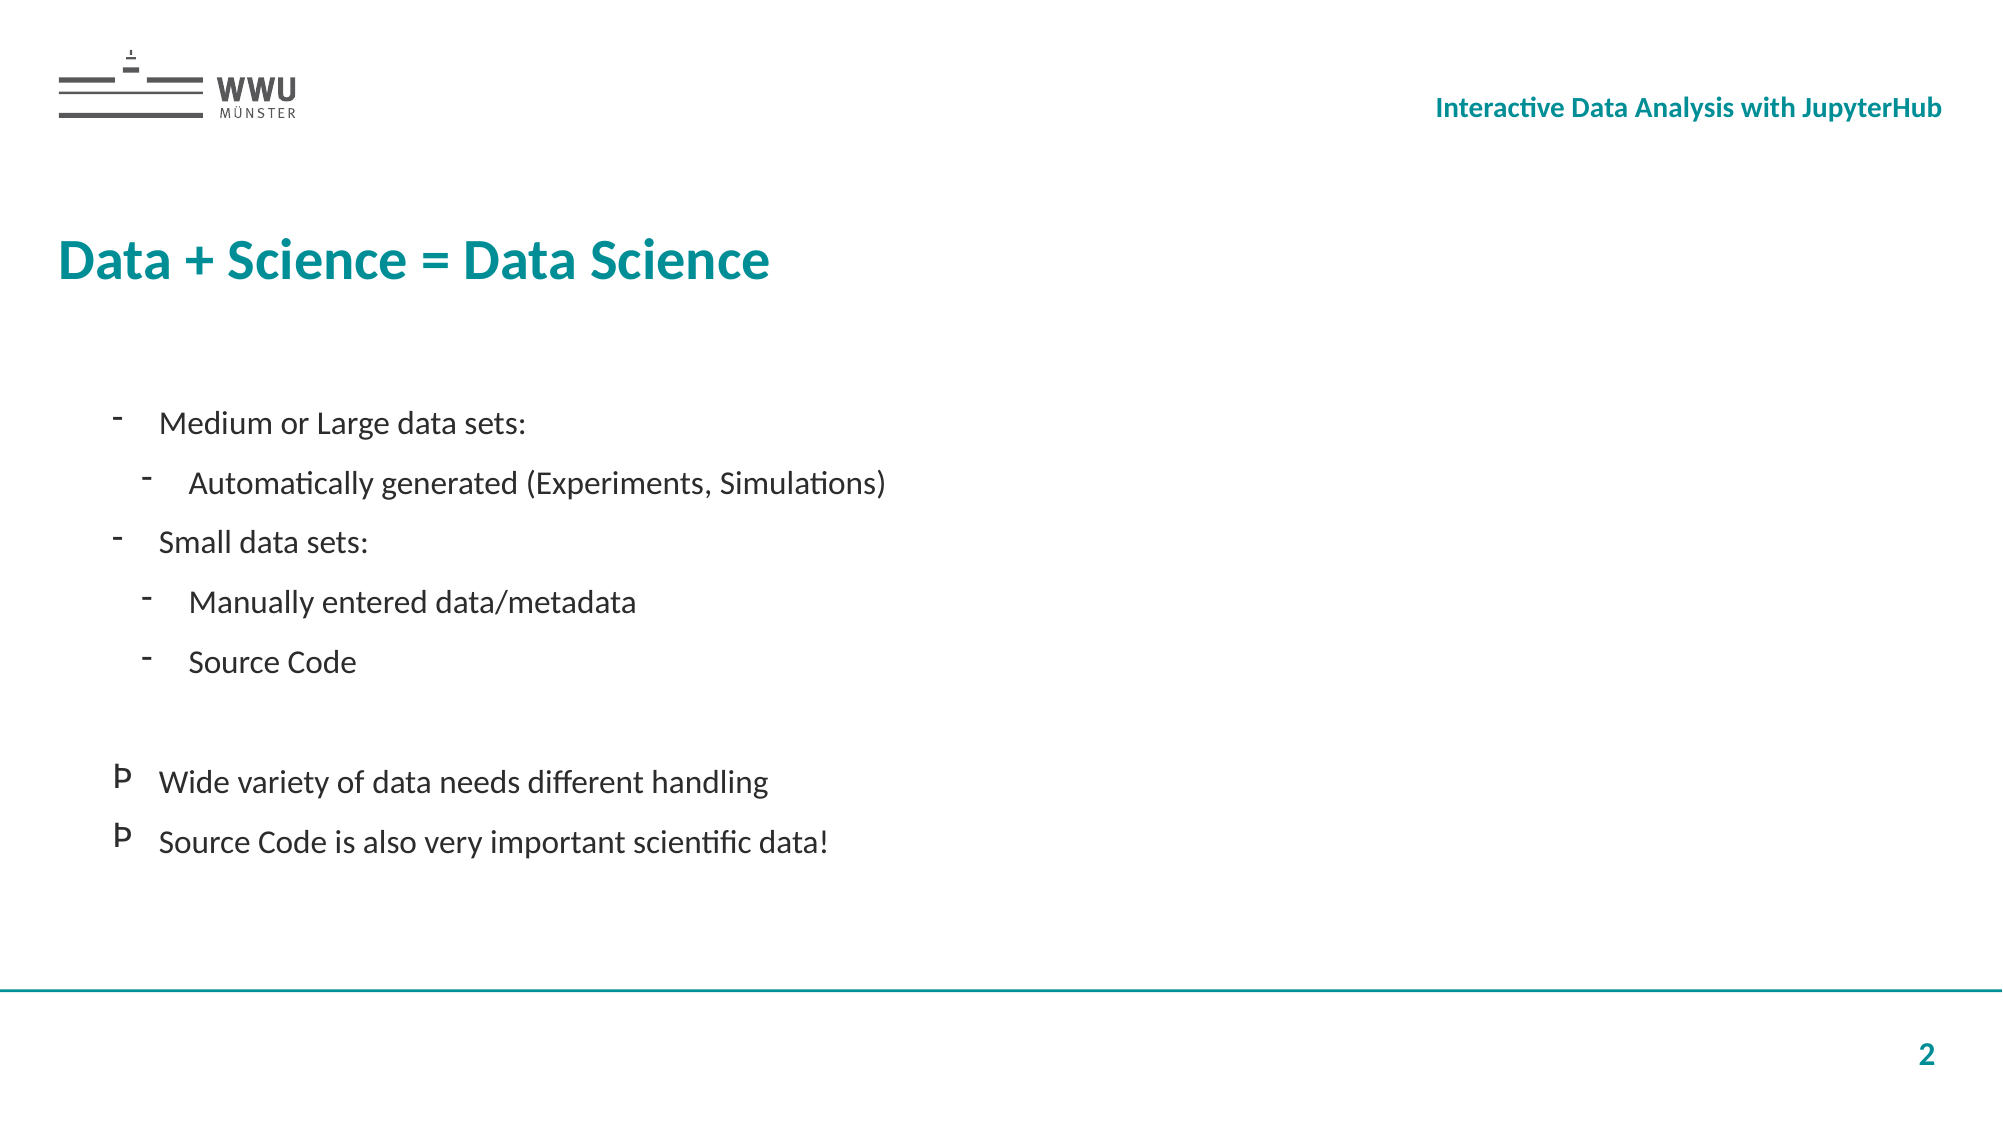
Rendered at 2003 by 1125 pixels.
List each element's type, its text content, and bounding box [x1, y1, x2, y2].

slide_number 2 [1824, 1012, 1943, 1072]
slide_number Interactive Data Analysis with JupyterHub [590, 63, 1943, 123]
title Data + Science = Data Science [59, 221, 1944, 316]
list Medium or Large data sets: Automatically generated (Experiments, Simulations) Small data sets: Manually entered data/metadata Source Code Wide variety of data needs different handling Source Code is also very important scientific data! [58, 380, 1943, 943]
